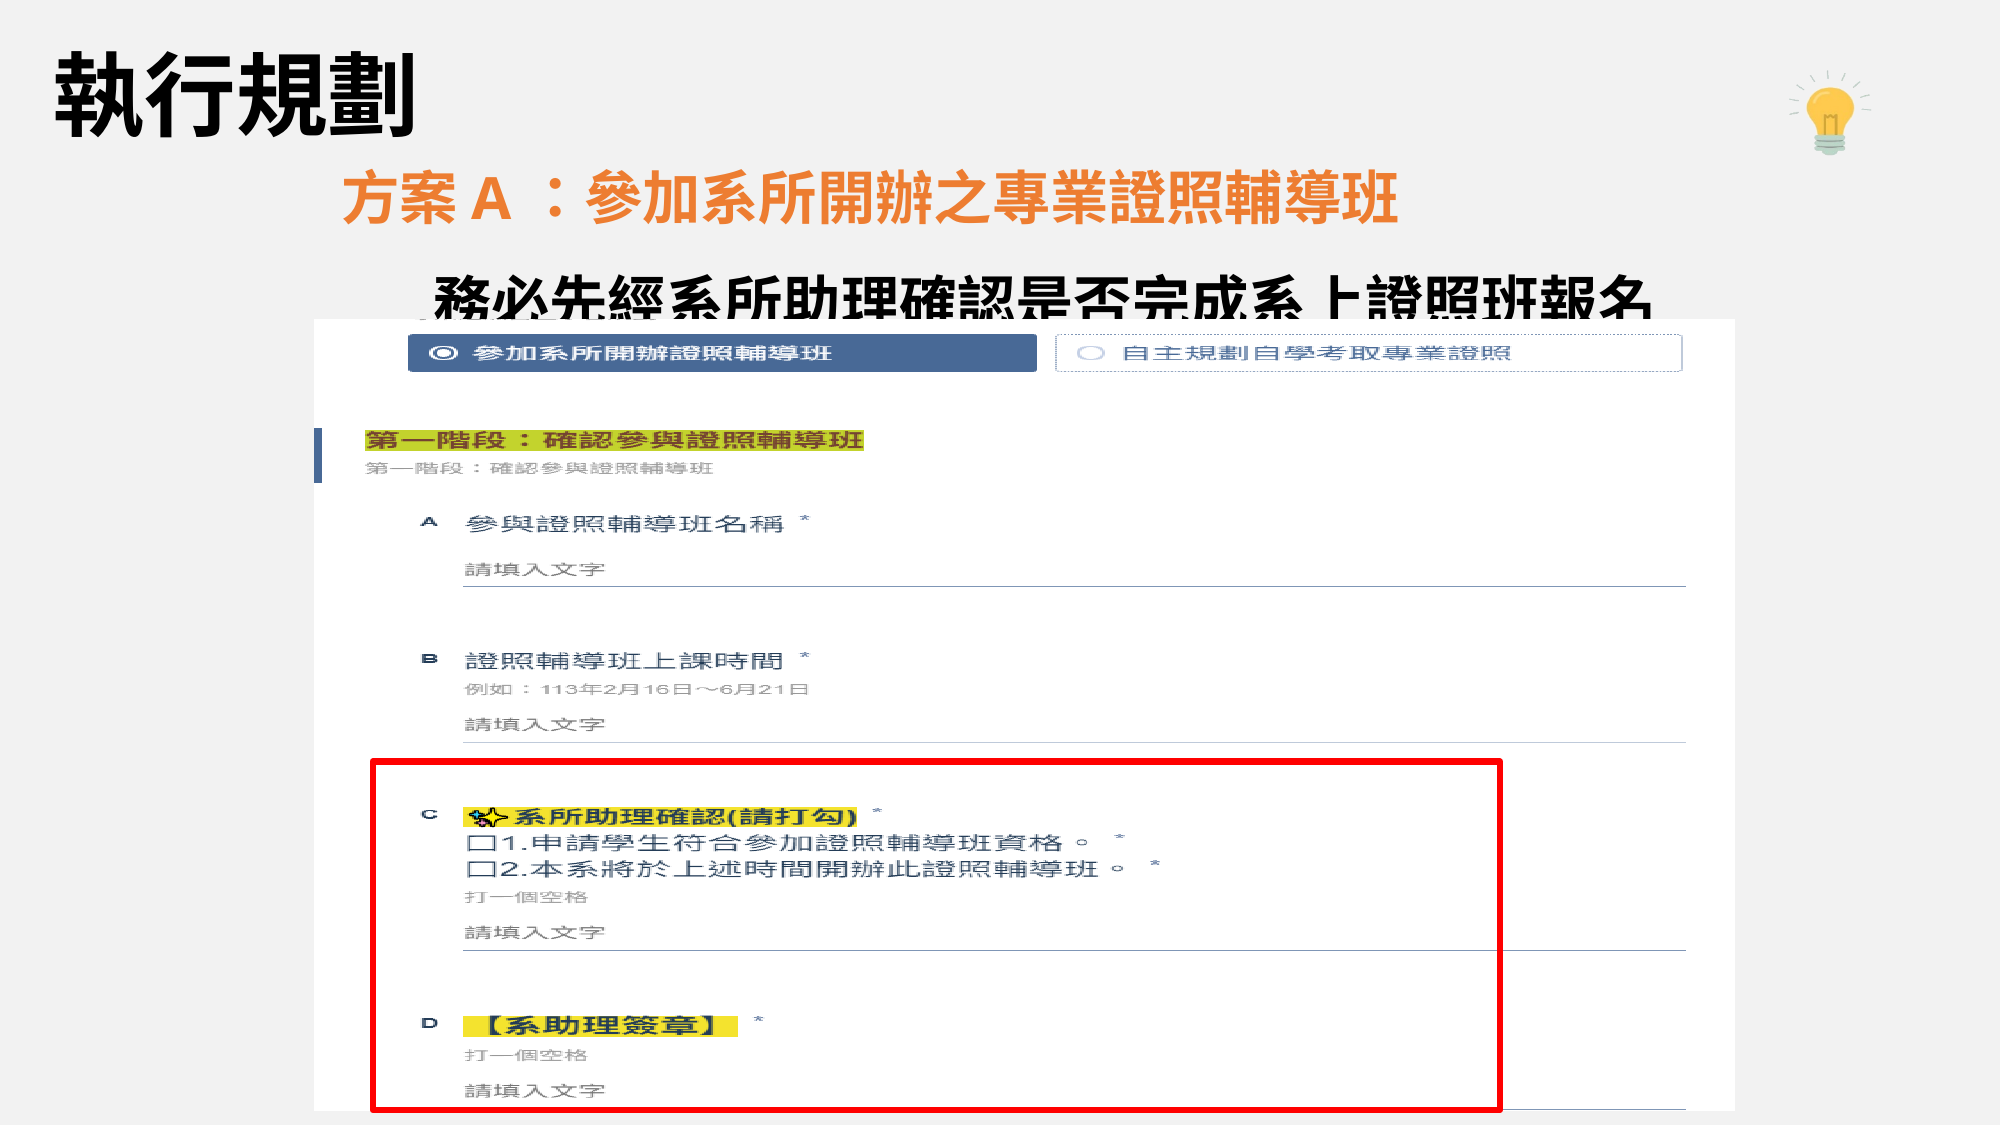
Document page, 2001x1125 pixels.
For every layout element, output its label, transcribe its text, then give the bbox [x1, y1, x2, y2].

text_box 執行規劃 [38, 30, 435, 155]
text_box 方案A：參加系所開辦之專業證照輔導班 務必先經系所助理確認是否完成系上證照班報名 [326, 118, 1831, 344]
picture [1782, 68, 1878, 158]
picture [314, 319, 1735, 1111]
